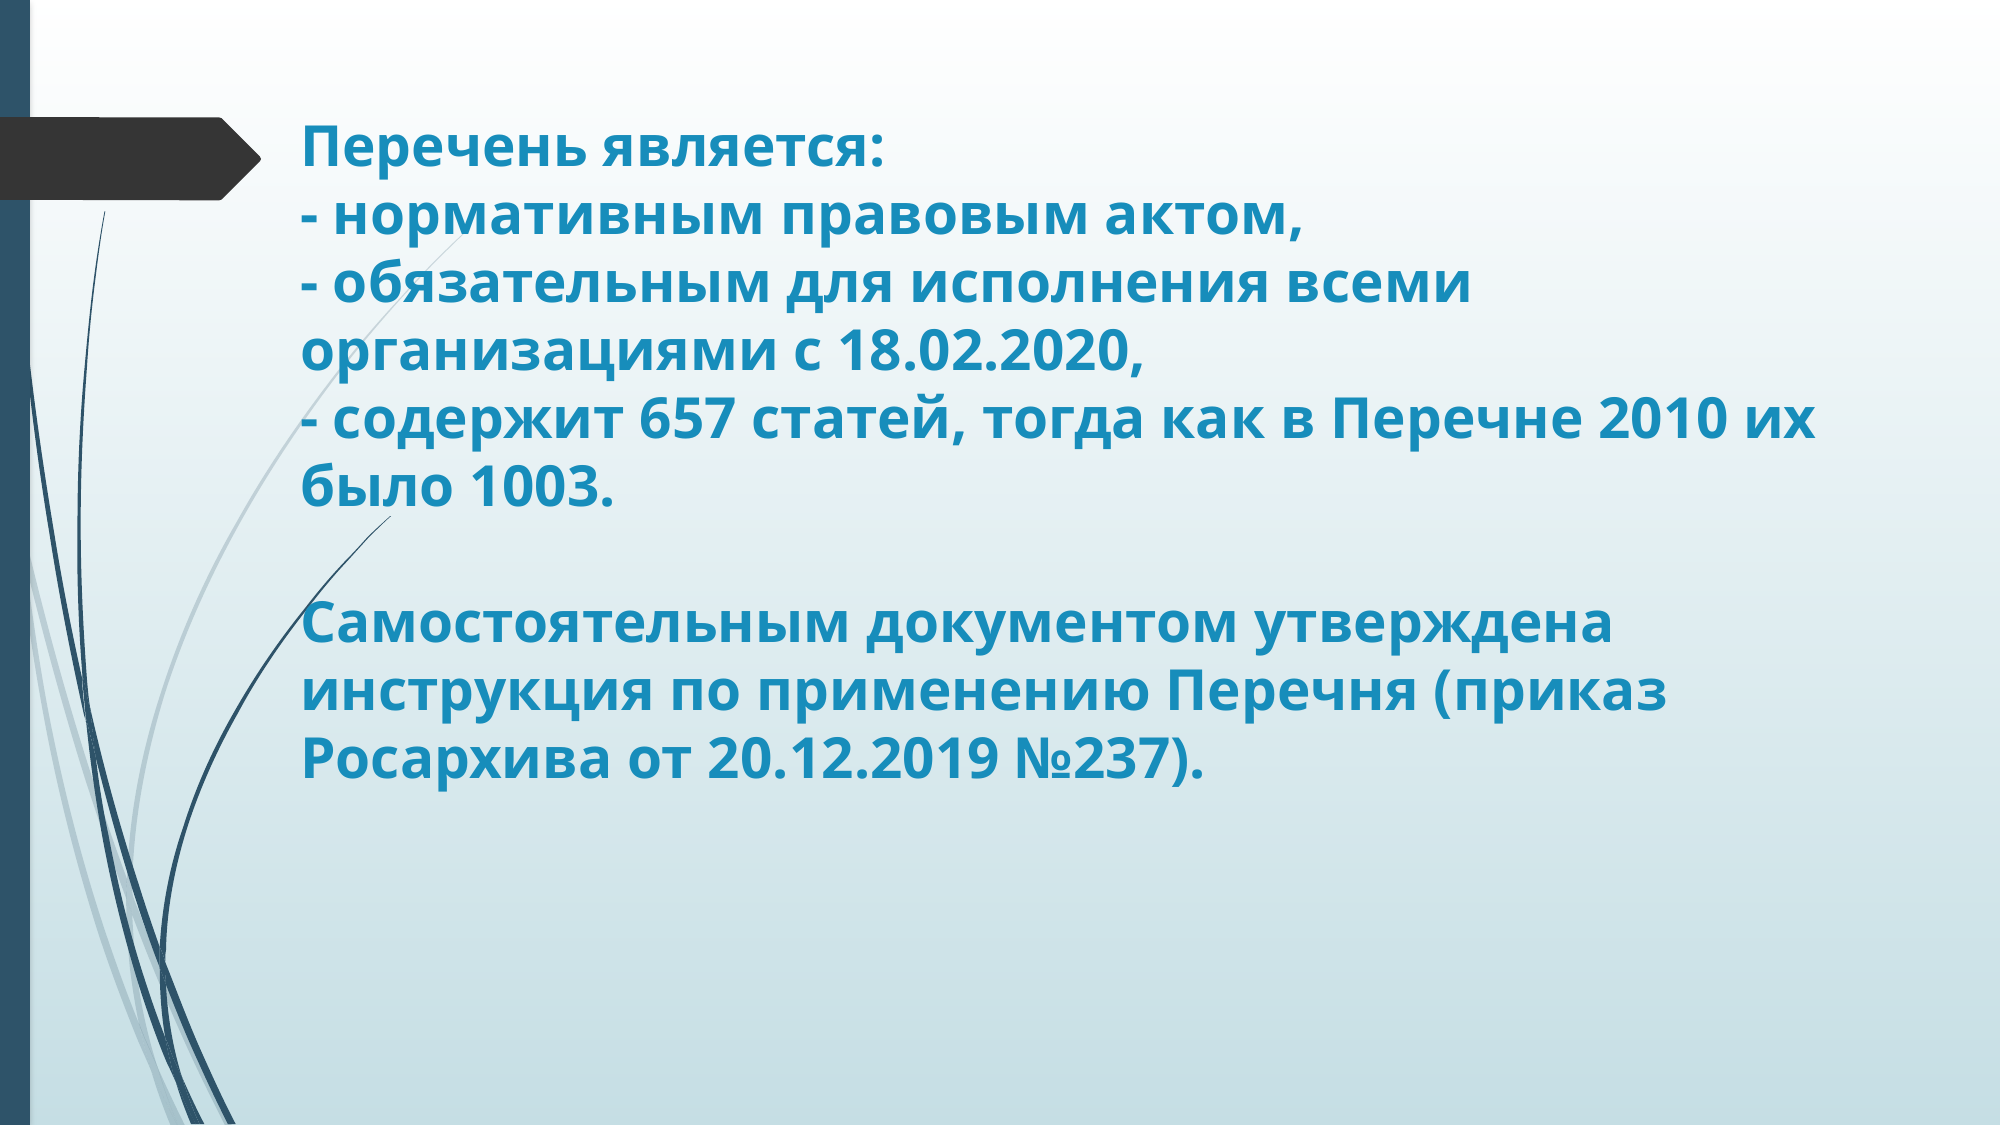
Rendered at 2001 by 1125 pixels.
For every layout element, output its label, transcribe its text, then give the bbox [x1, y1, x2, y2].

title Перечень является: - нормативным правовым актом, - обязательным для исполнения всеми организациями с 18.02.2020, - содержит 657 статей, тогда как в Перечне 2010 их было 1003. Самостоятельным документом утверждена инструкция по применению Перечня (приказ Росархива от 20.12.2019 №237). [285, 102, 1898, 943]
